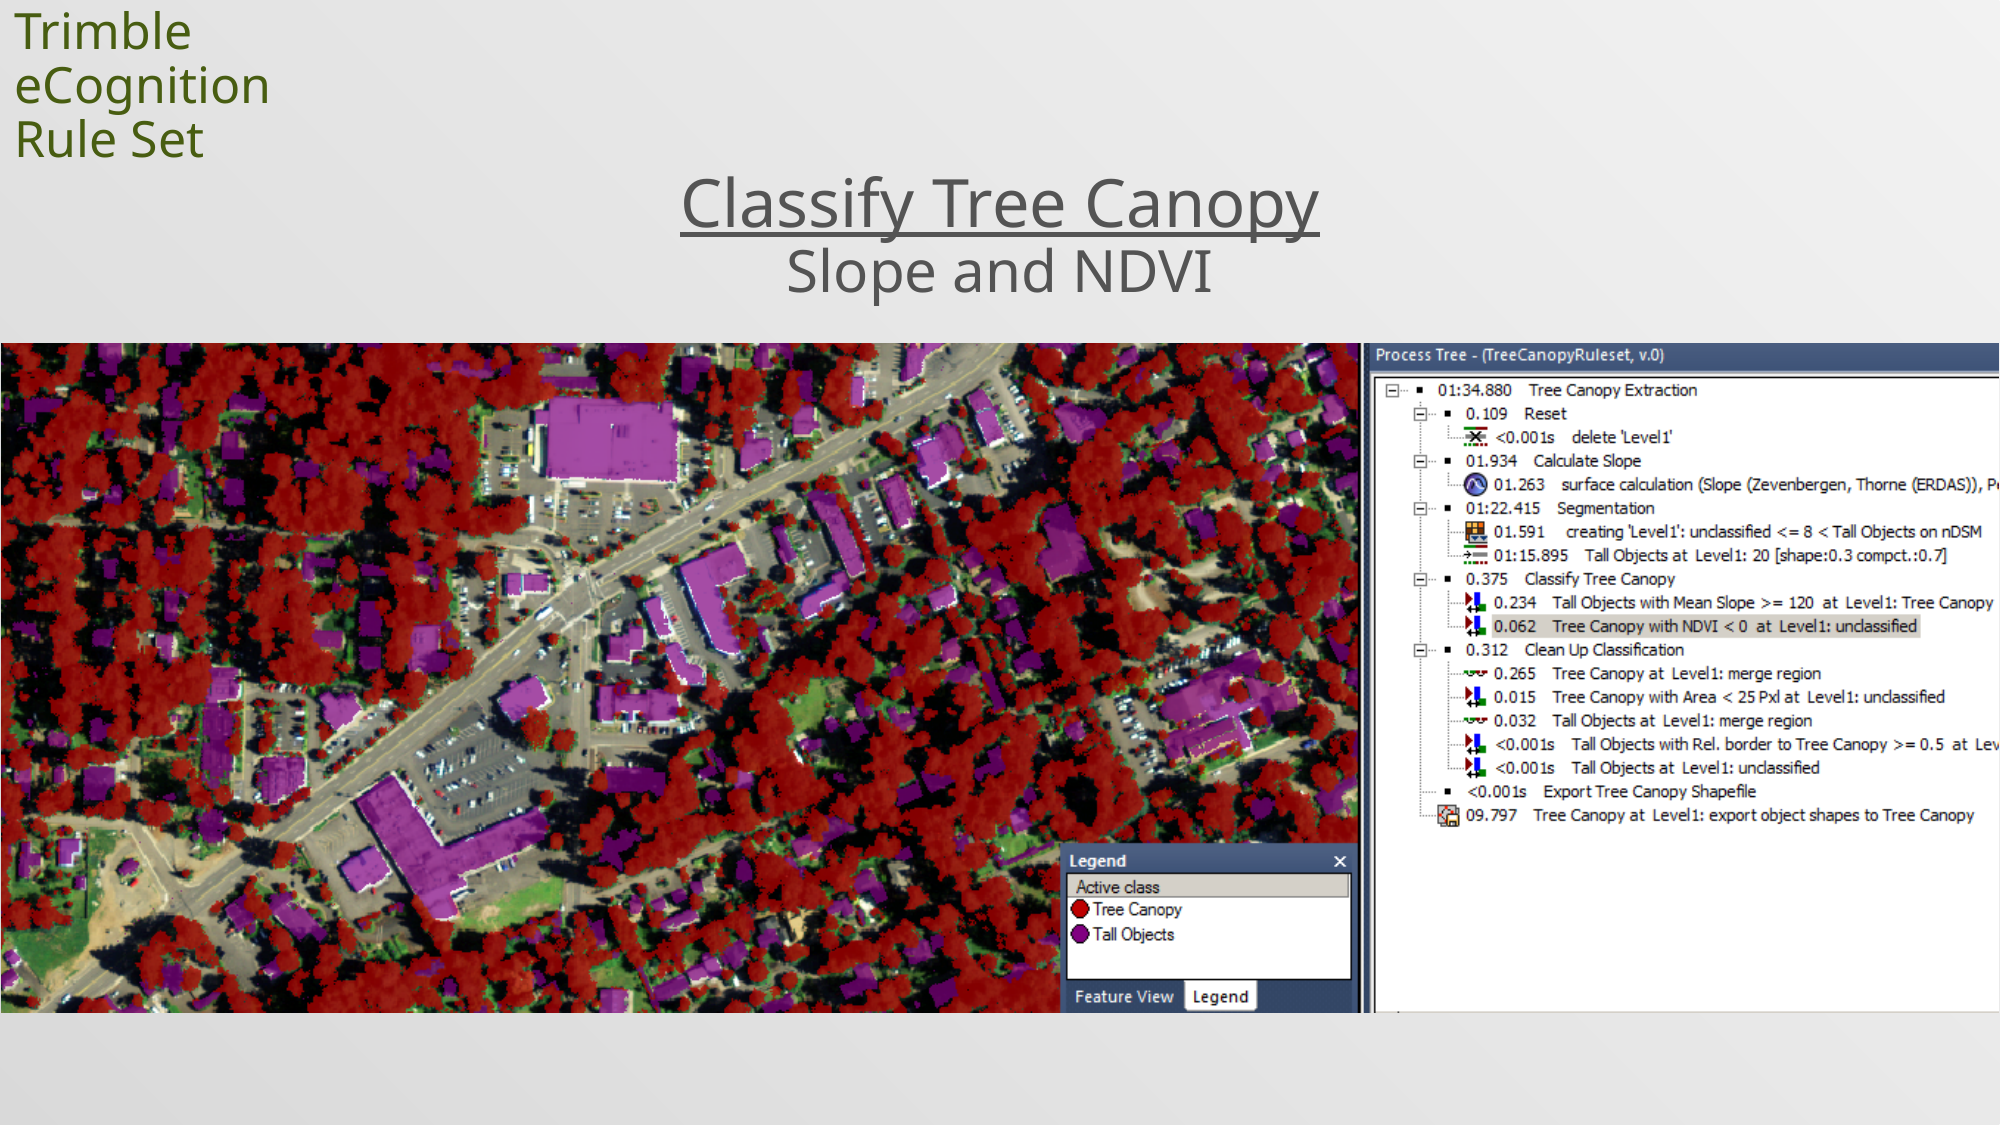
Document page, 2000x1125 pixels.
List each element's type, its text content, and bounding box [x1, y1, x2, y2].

text_box Classify Tree Canopy Slope and NDVI [187, 162, 1813, 313]
picture [1, 343, 1999, 1013]
text_box Trimble eCognition Rule Set [0, 0, 362, 176]
